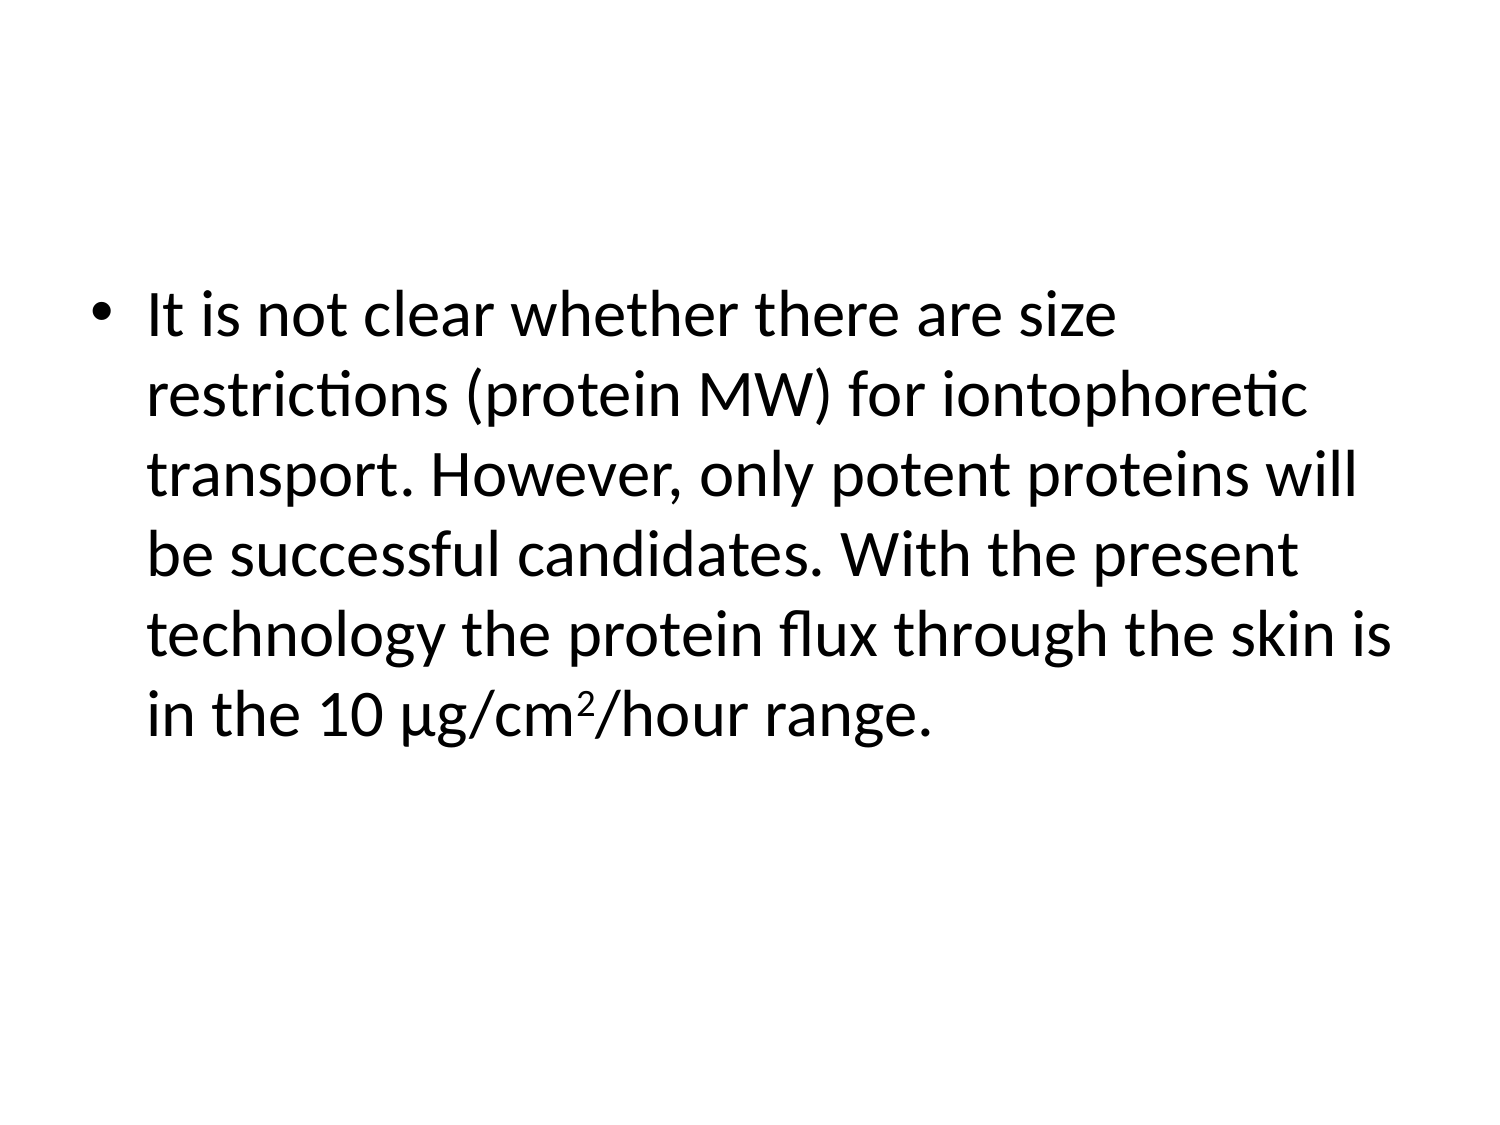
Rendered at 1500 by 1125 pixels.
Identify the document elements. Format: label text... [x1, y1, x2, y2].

list It is not clear whether there are size restrictions (protein MW) for iontophoretic transport. However, only potent proteins will be successful candidates. With the present technology the protein flux through the skin is in the 10 µg/cm2/hour range. [75, 262, 1425, 1005]
